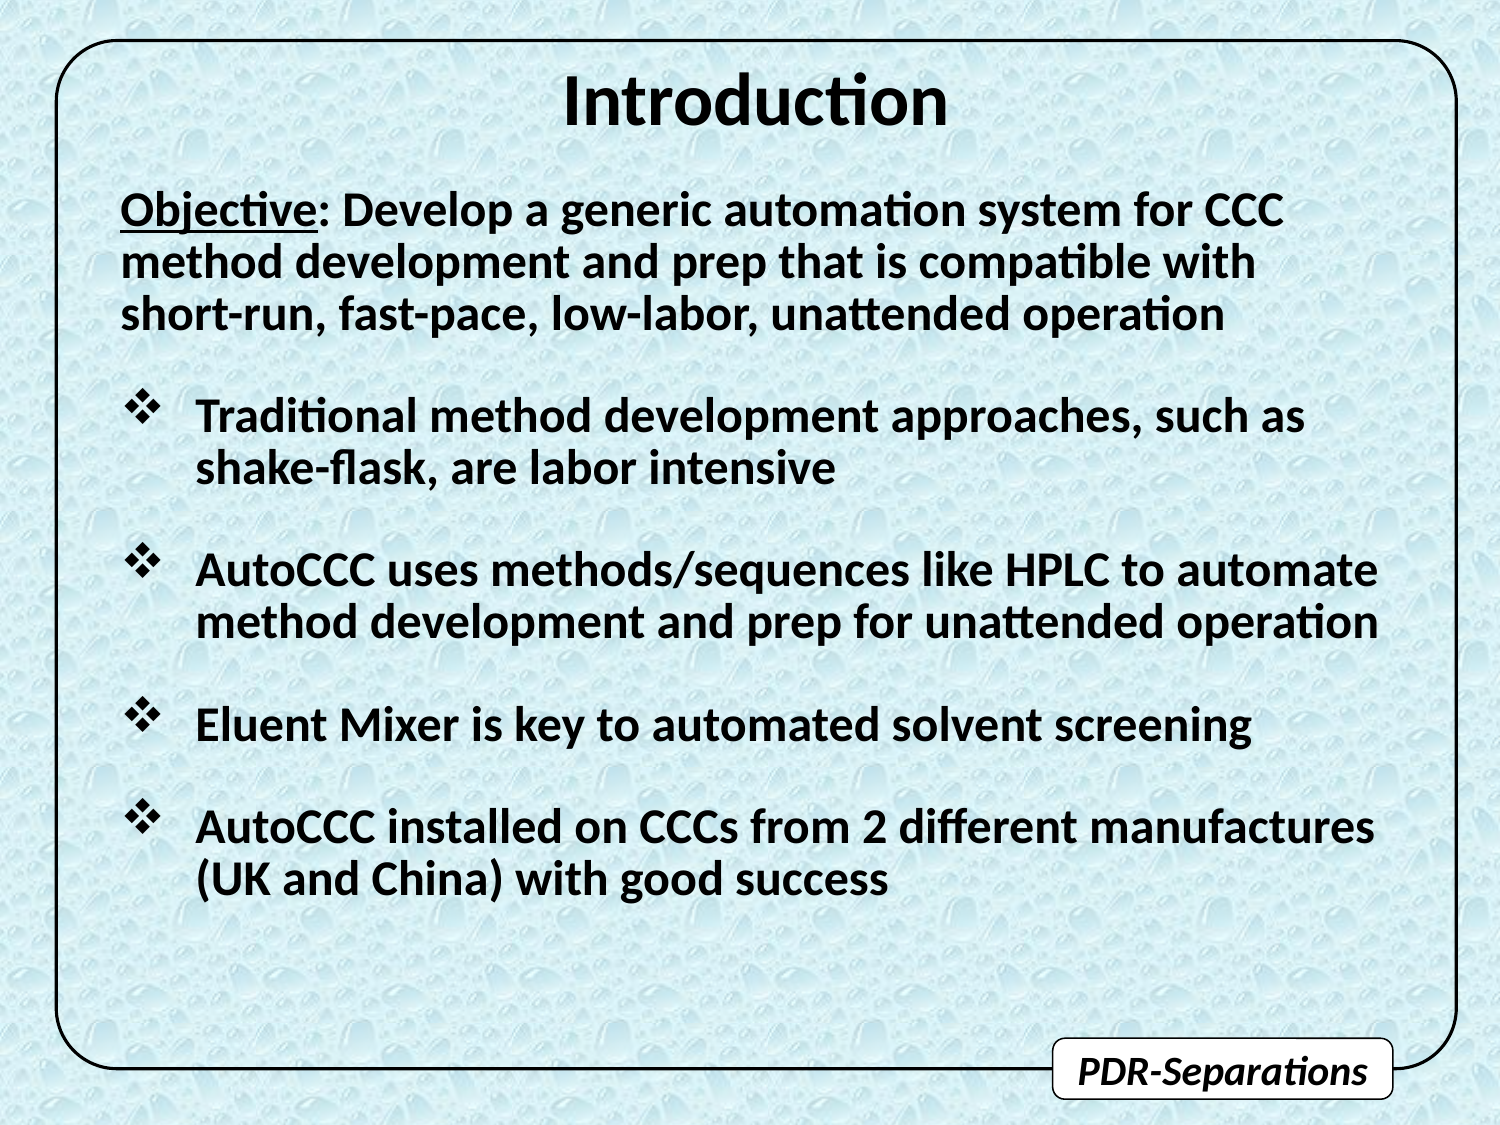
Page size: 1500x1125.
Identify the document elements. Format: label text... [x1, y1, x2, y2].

title Introduction [56, 41, 1457, 150]
text_box Objective: Develop a generic automation system for CCC method development and prep that is compatible with short-run, fast-pace, low-labor, unattended operation Traditional method development approaches, such as shake-flask, are labor intensive AutoCCC uses methods/sequences like HPLC to automate method development and prep for unattended operation Eluent Mixer is key to automated solvent screening AutoCCC installed on CCCs from 2 different manufactures (UK and China) with good success [105, 176, 1404, 913]
